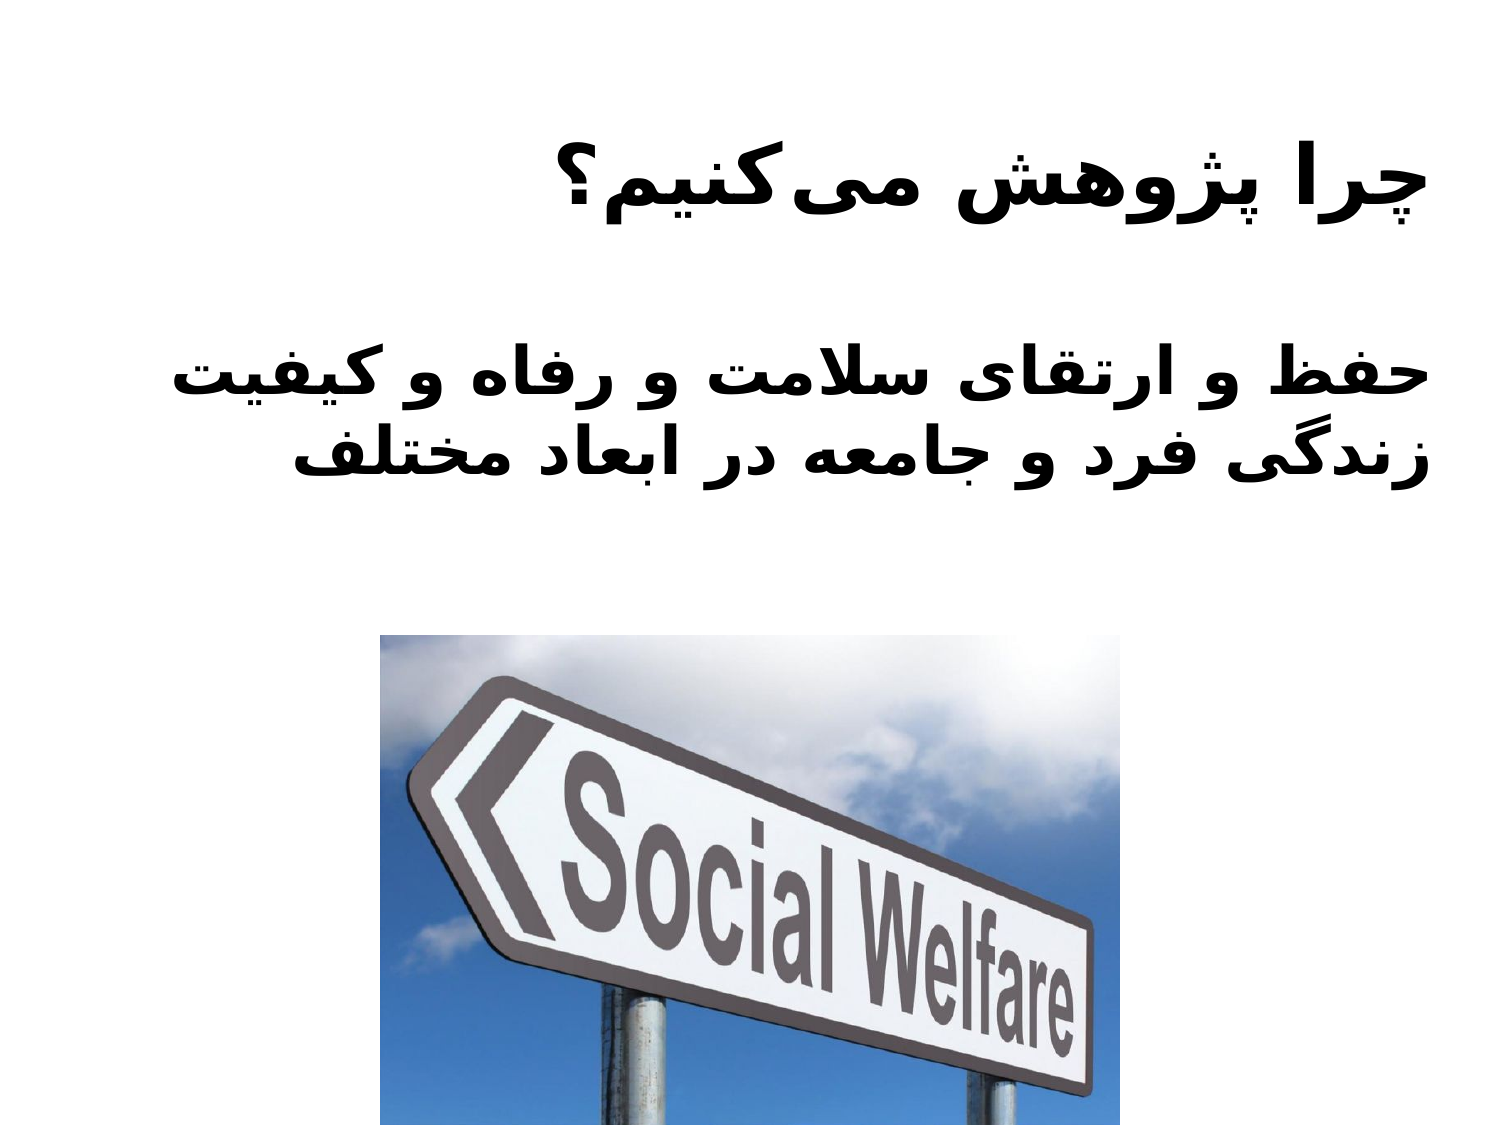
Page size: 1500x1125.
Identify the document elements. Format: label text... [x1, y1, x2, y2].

picture [380, 634, 1120, 1125]
list چرا پژوهش می کنیم؟ حفظ و ارتقای سلامت و رفاه و کیفیت زندگی فرد و جامعه در ابعاد مختلف [53, 113, 1449, 669]
